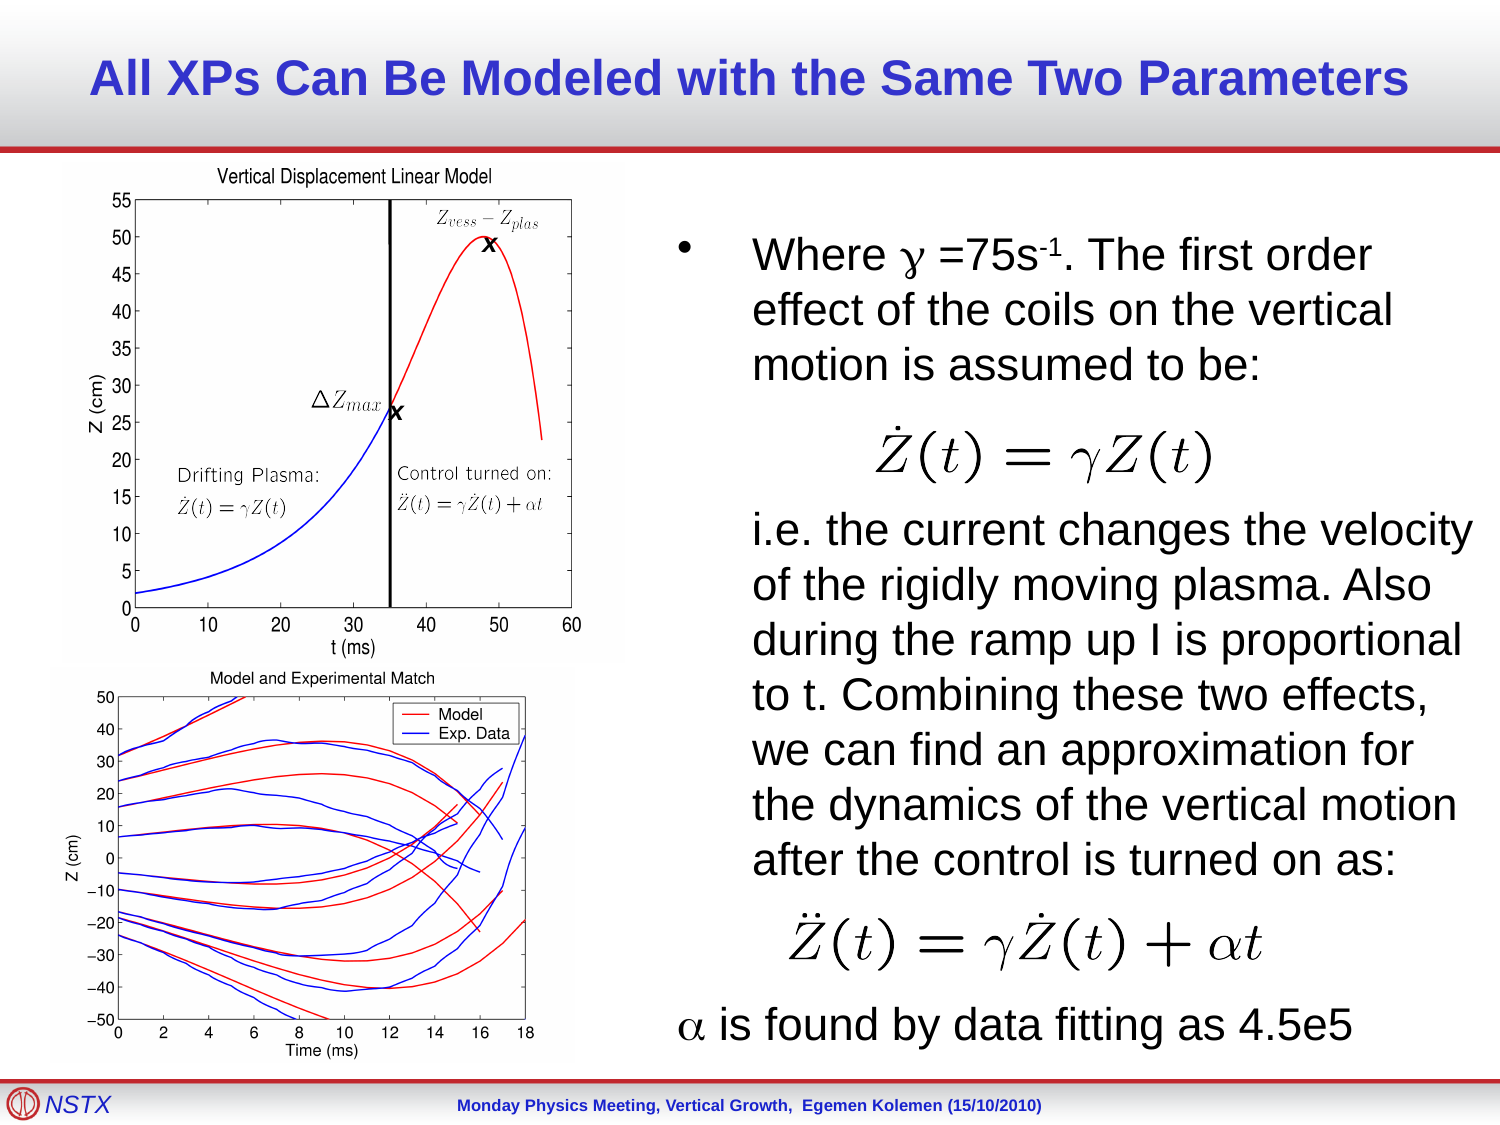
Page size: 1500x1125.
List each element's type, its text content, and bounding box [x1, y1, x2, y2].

text_box Where  =75s-1. The first order effect of the coils on the vertical motion is assumed to be: i.e. the current changes the velocity of the rigidly moving plasma. Also during the ramp up I is proportional to t. Combining these two effects, we can find an approximation for the dynamics of the vertical motion after the control is turned on as:  is found by data fitting as 4.5e5 [662, 162, 1500, 1057]
picture [49, 667, 576, 1063]
picture [788, 912, 1264, 972]
picture [0, 1079, 1500, 1125]
picture [874, 424, 1211, 485]
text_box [62, 162, 626, 663]
text_box All XPs Can Be Modeled with the Same Two Parameters [0, 0, 1500, 150]
